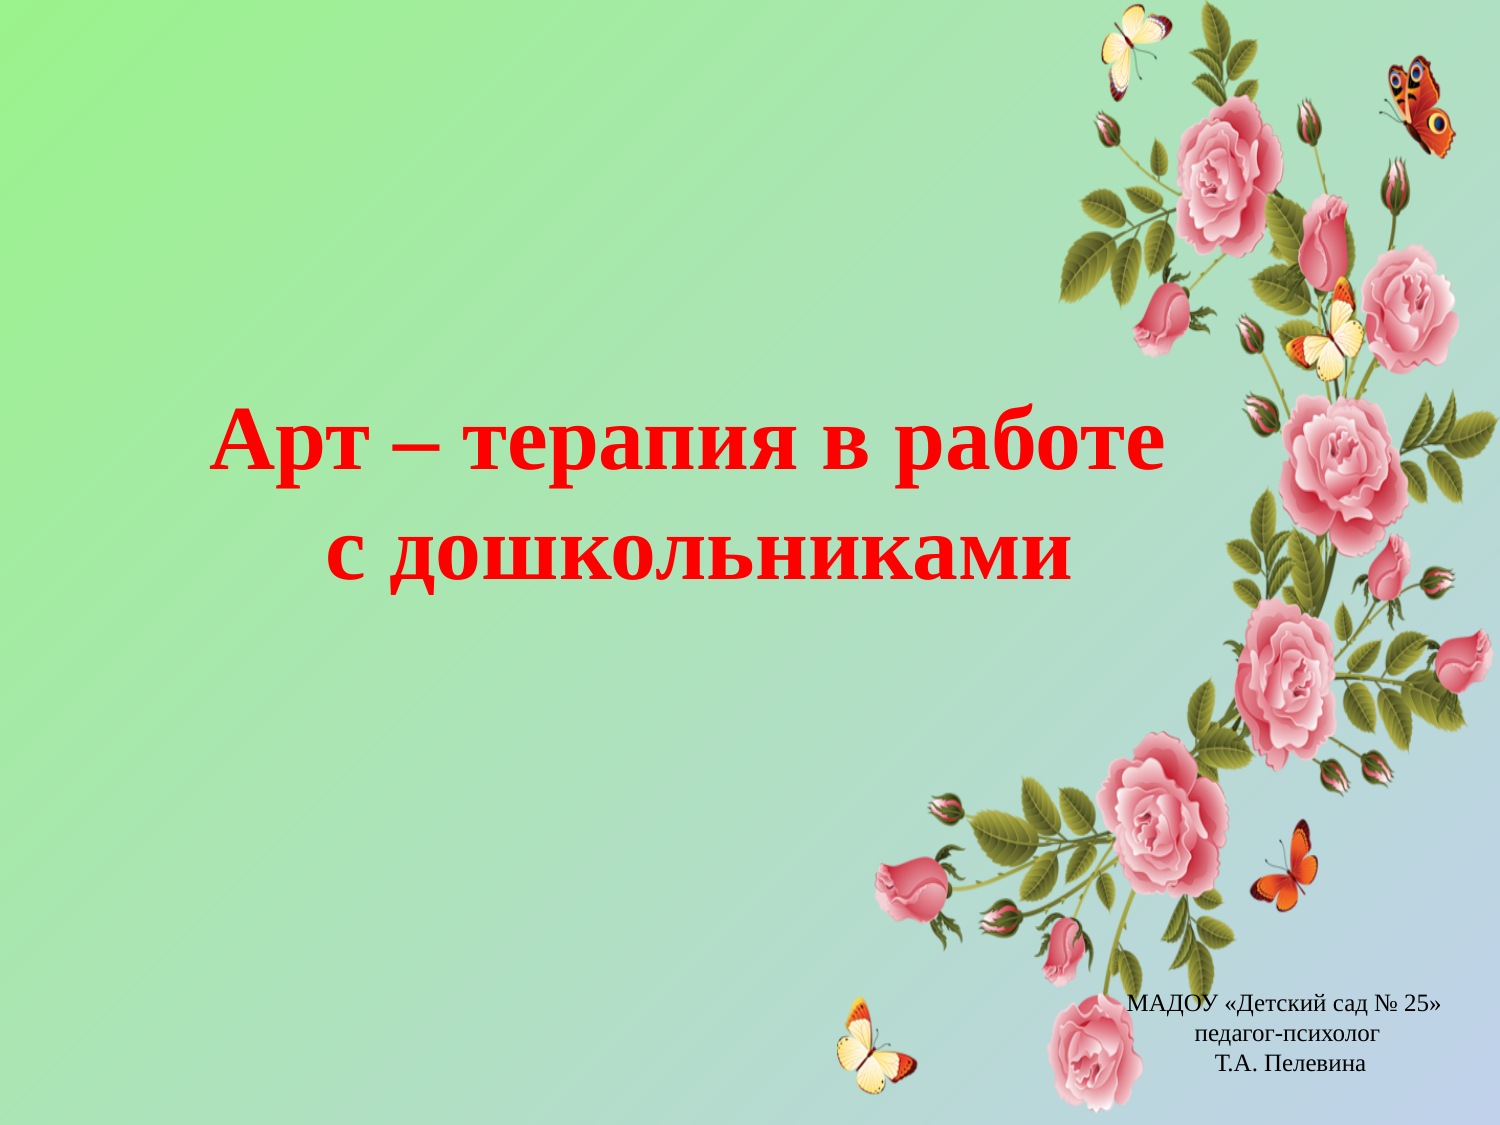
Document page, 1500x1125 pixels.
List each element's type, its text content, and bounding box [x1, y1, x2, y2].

title Арт – терапия в работе с дошкольниками [12, 237, 1388, 738]
footer МАДОУ «Детский сад № 25» педагог-психолог Т.А. Пелевина [1087, 962, 1488, 1100]
picture [837, 0, 1500, 1113]
